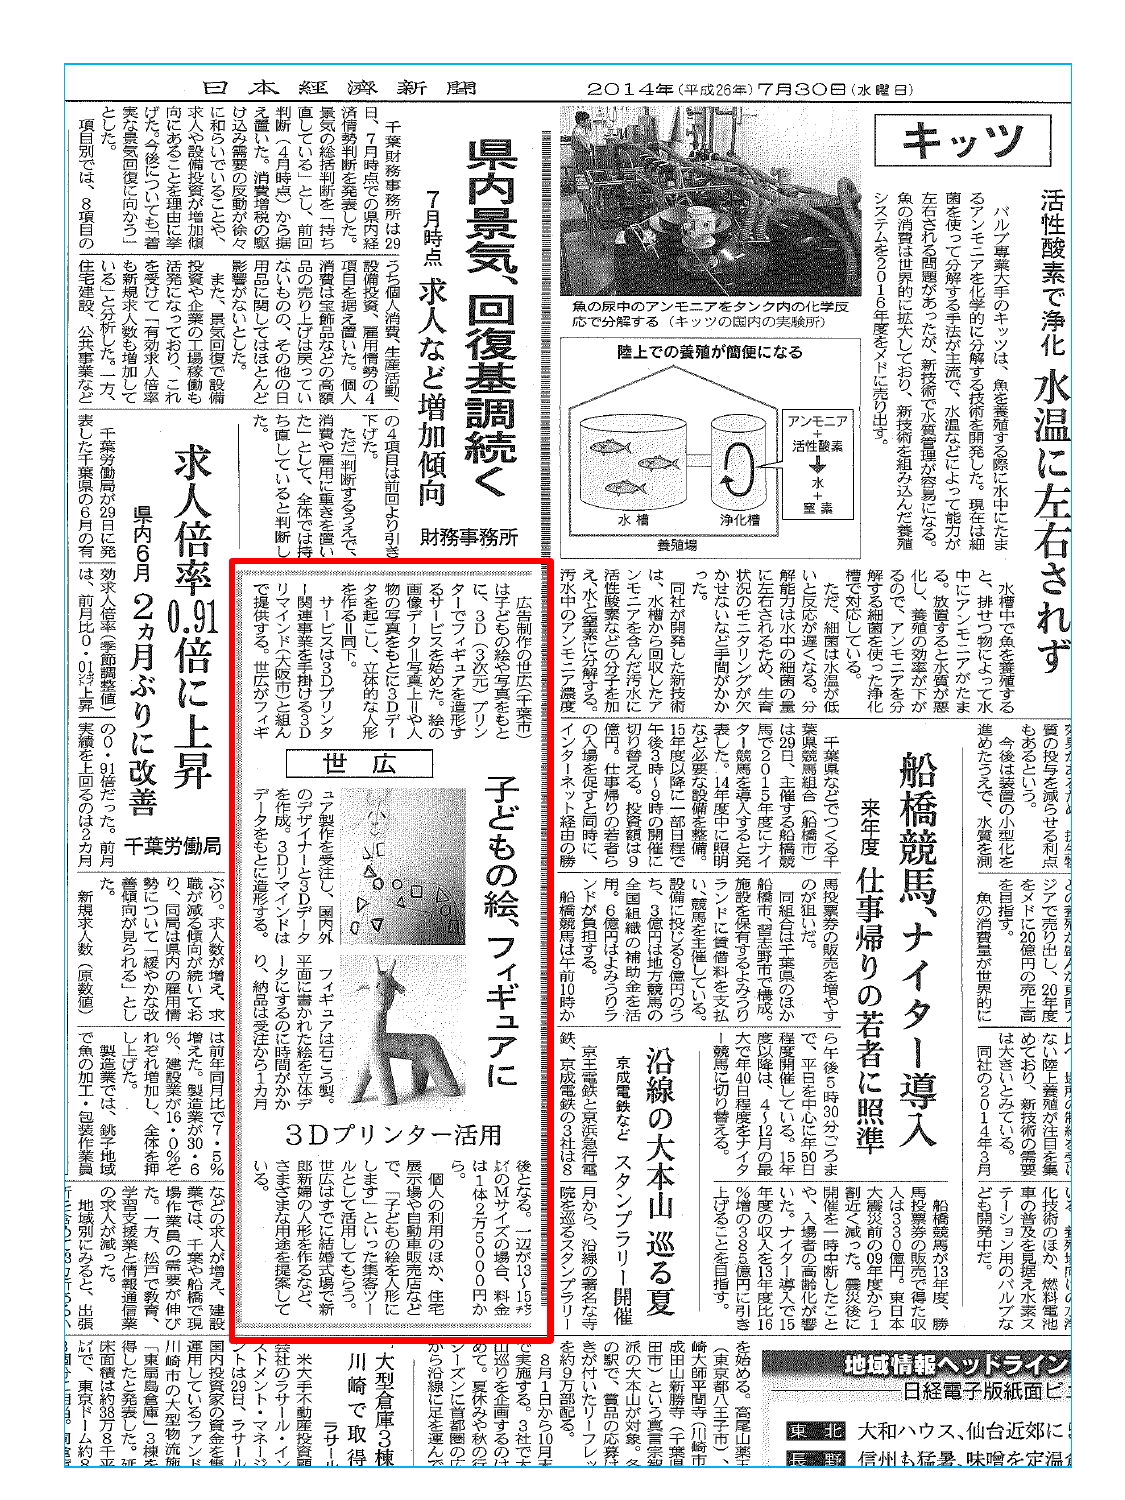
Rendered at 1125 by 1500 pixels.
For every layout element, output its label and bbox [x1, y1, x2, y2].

picture [66, 66, 1070, 1465]
